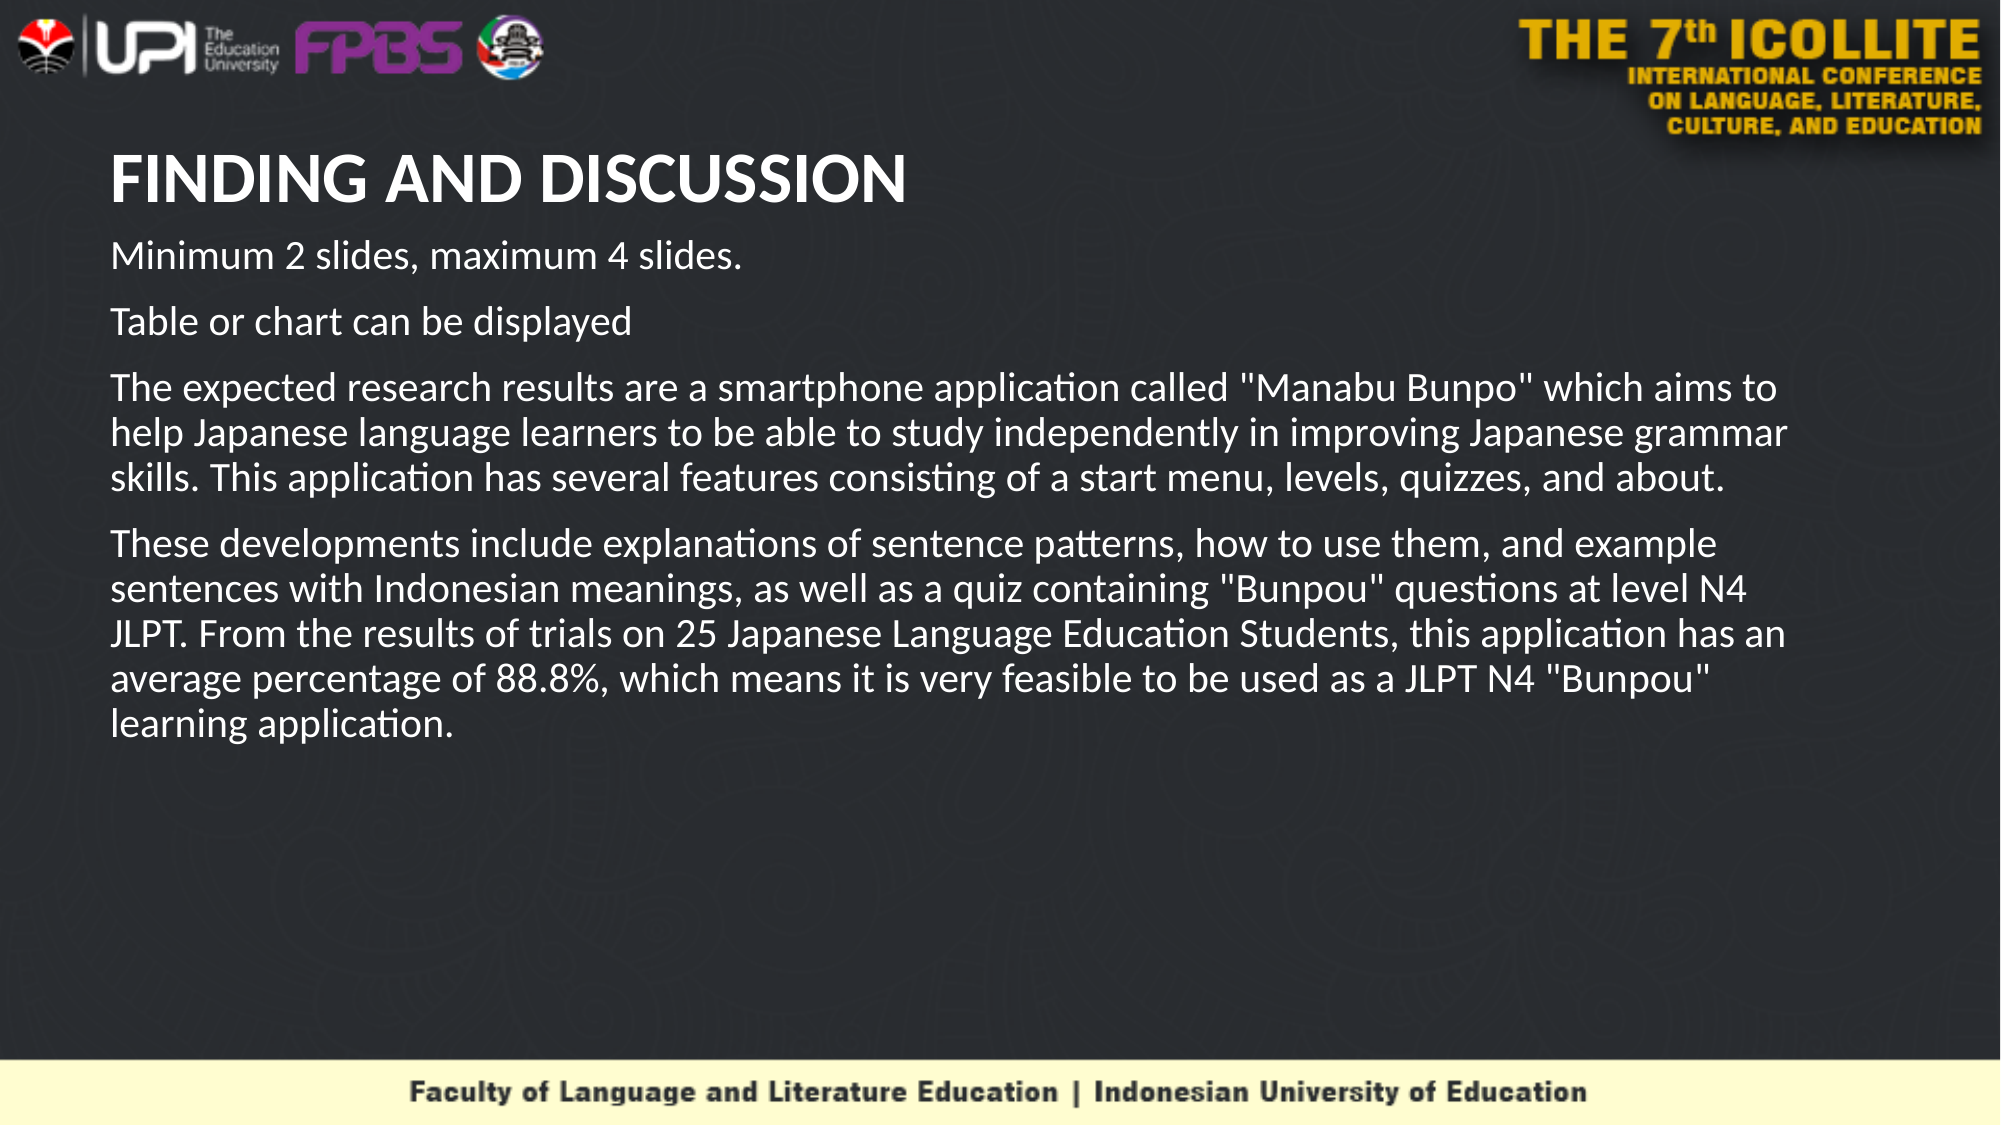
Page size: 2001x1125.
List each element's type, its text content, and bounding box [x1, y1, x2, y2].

list Minimum 2 slides, maximum 4 slides. Table or chart can be displayed The expected research results are a smartphone application called "Manabu Bunpo" which aims to help Japanese language learners to be able to study independently in improving Japanese grammar skills. This application has several features consisting of a start menu, levels, quizzes, and about. These developments include explanations of sentence patterns, how to use them, and example sentences with Indonesian meanings, as well as a quiz containing "Bunpou" questions at level N4 JLPT. From the results of trials on 25 Japanese Language Education Students, this application has an average percentage of 88.8%, which means it is very feasible to be used as a JLPT N4 "Bunpou" learning application. [95, 225, 1821, 940]
picture [0, 0, 2001, 1125]
title FINDING AND DISCUSSION [95, 131, 1821, 225]
